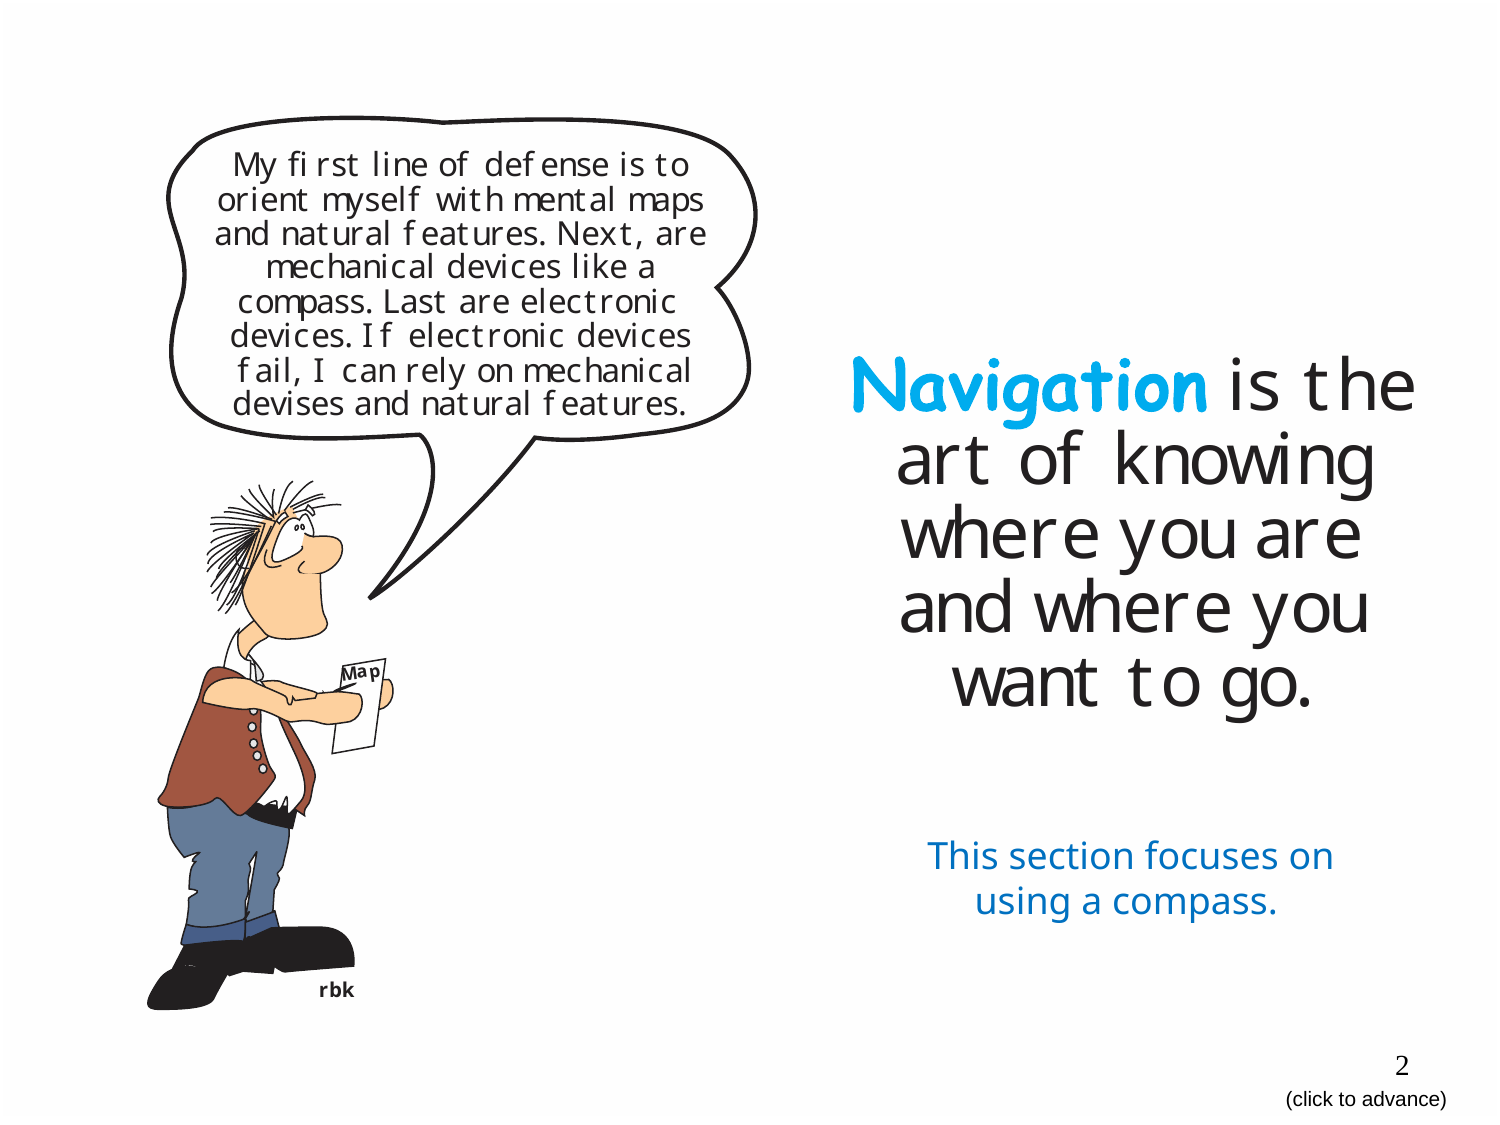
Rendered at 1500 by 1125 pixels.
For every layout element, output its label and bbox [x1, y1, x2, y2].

text_box [0, 0, 1500, 1120]
